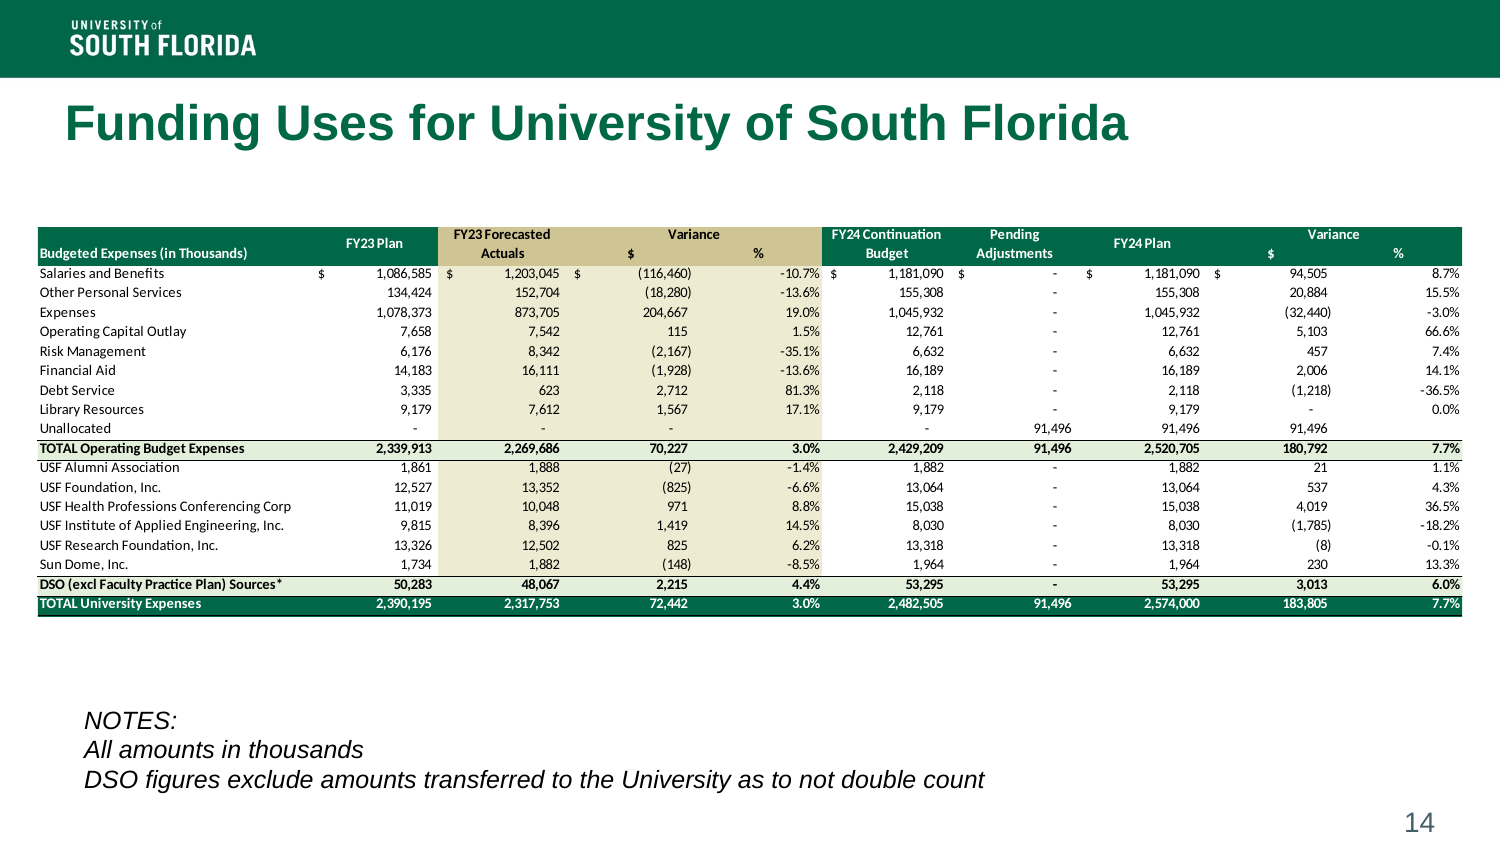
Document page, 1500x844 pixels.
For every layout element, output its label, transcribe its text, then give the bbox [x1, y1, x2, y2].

text_box NOTES: All amounts in thousands DSO figures exclude amounts transferred to the University as to not double count [69, 696, 1404, 832]
list Funding Uses for University of South Florida [50, 89, 1500, 183]
picture [0, 0, 1500, 844]
slide_number 14 [1321, 796, 1450, 842]
